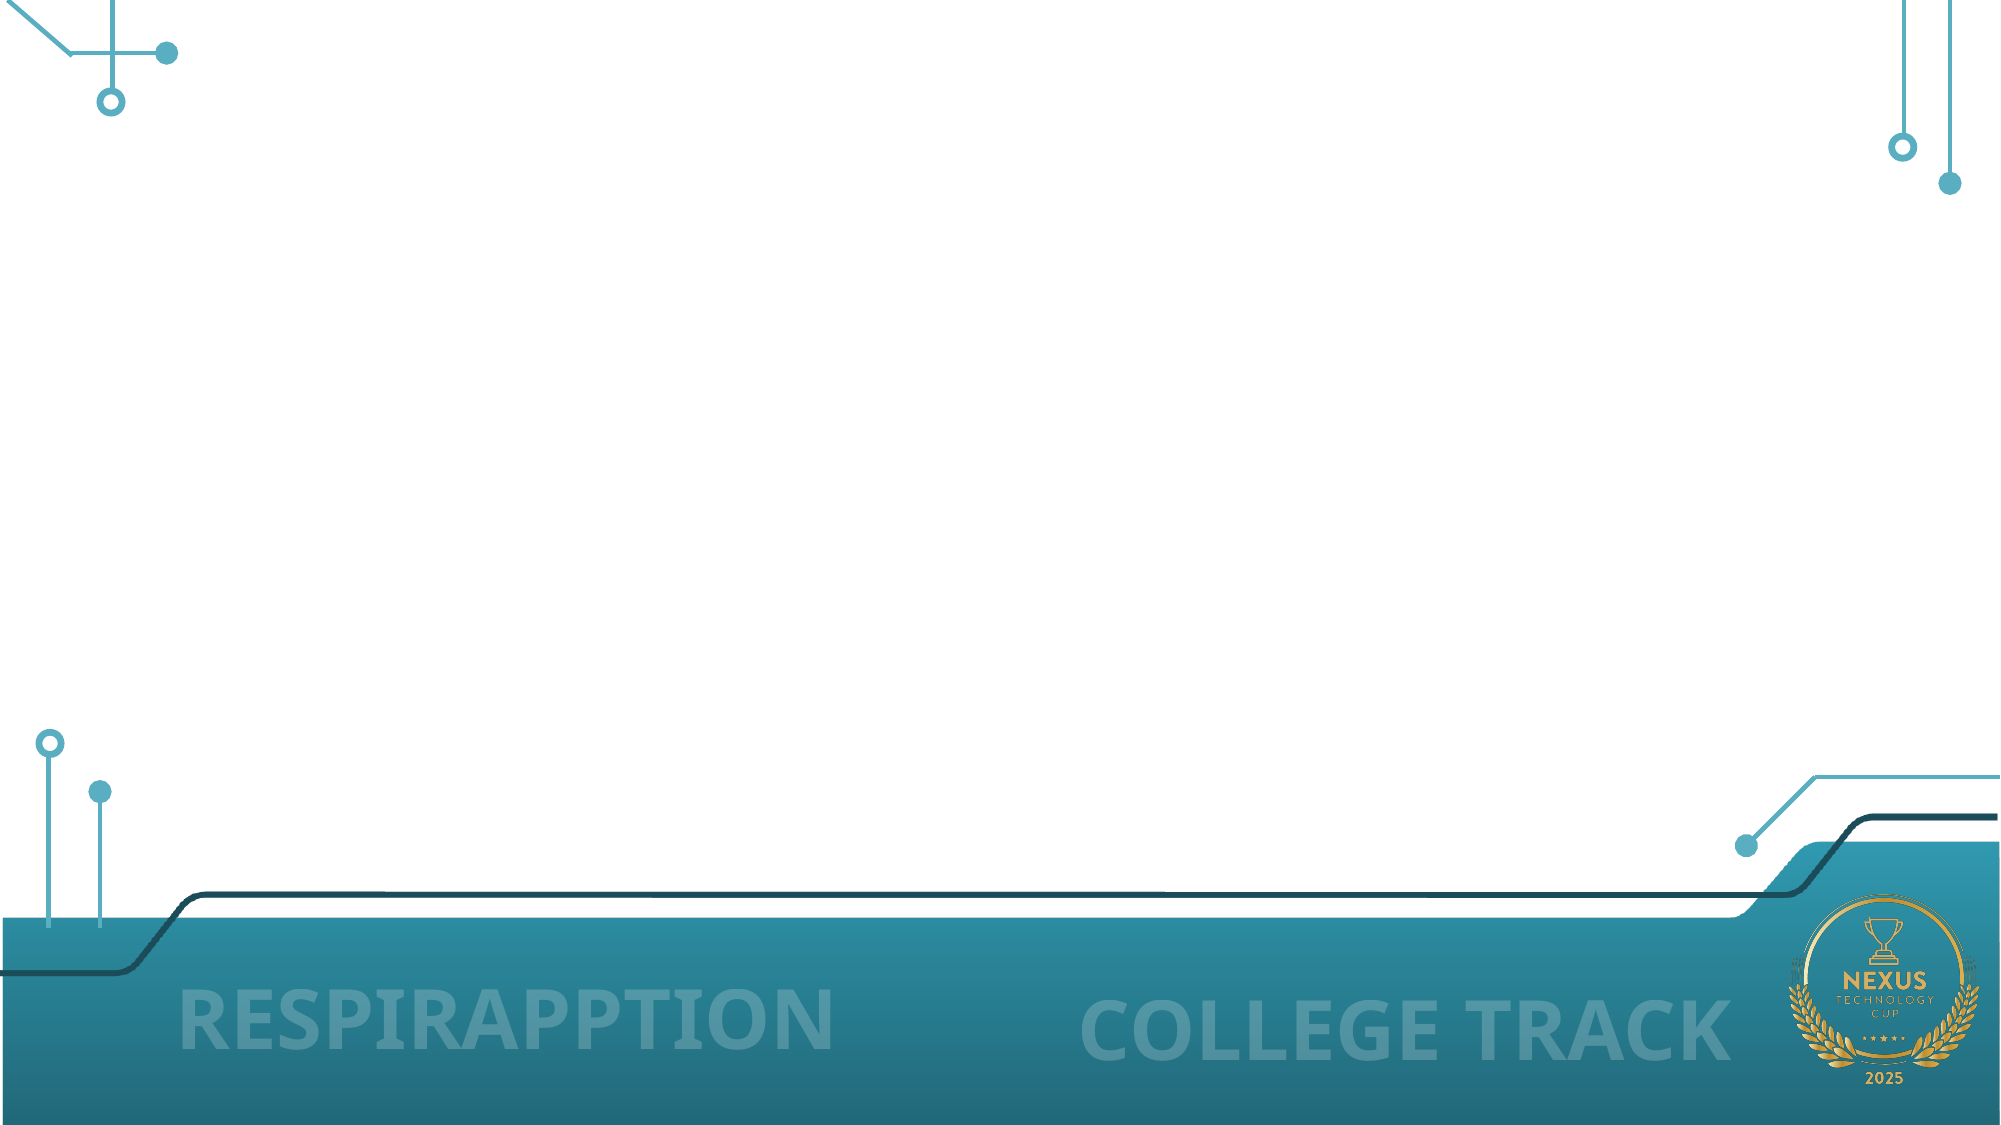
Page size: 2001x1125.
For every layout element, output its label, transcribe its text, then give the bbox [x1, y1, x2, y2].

picture [0, 813, 2000, 1125]
list RESPIRAPPTION [160, 970, 952, 1088]
